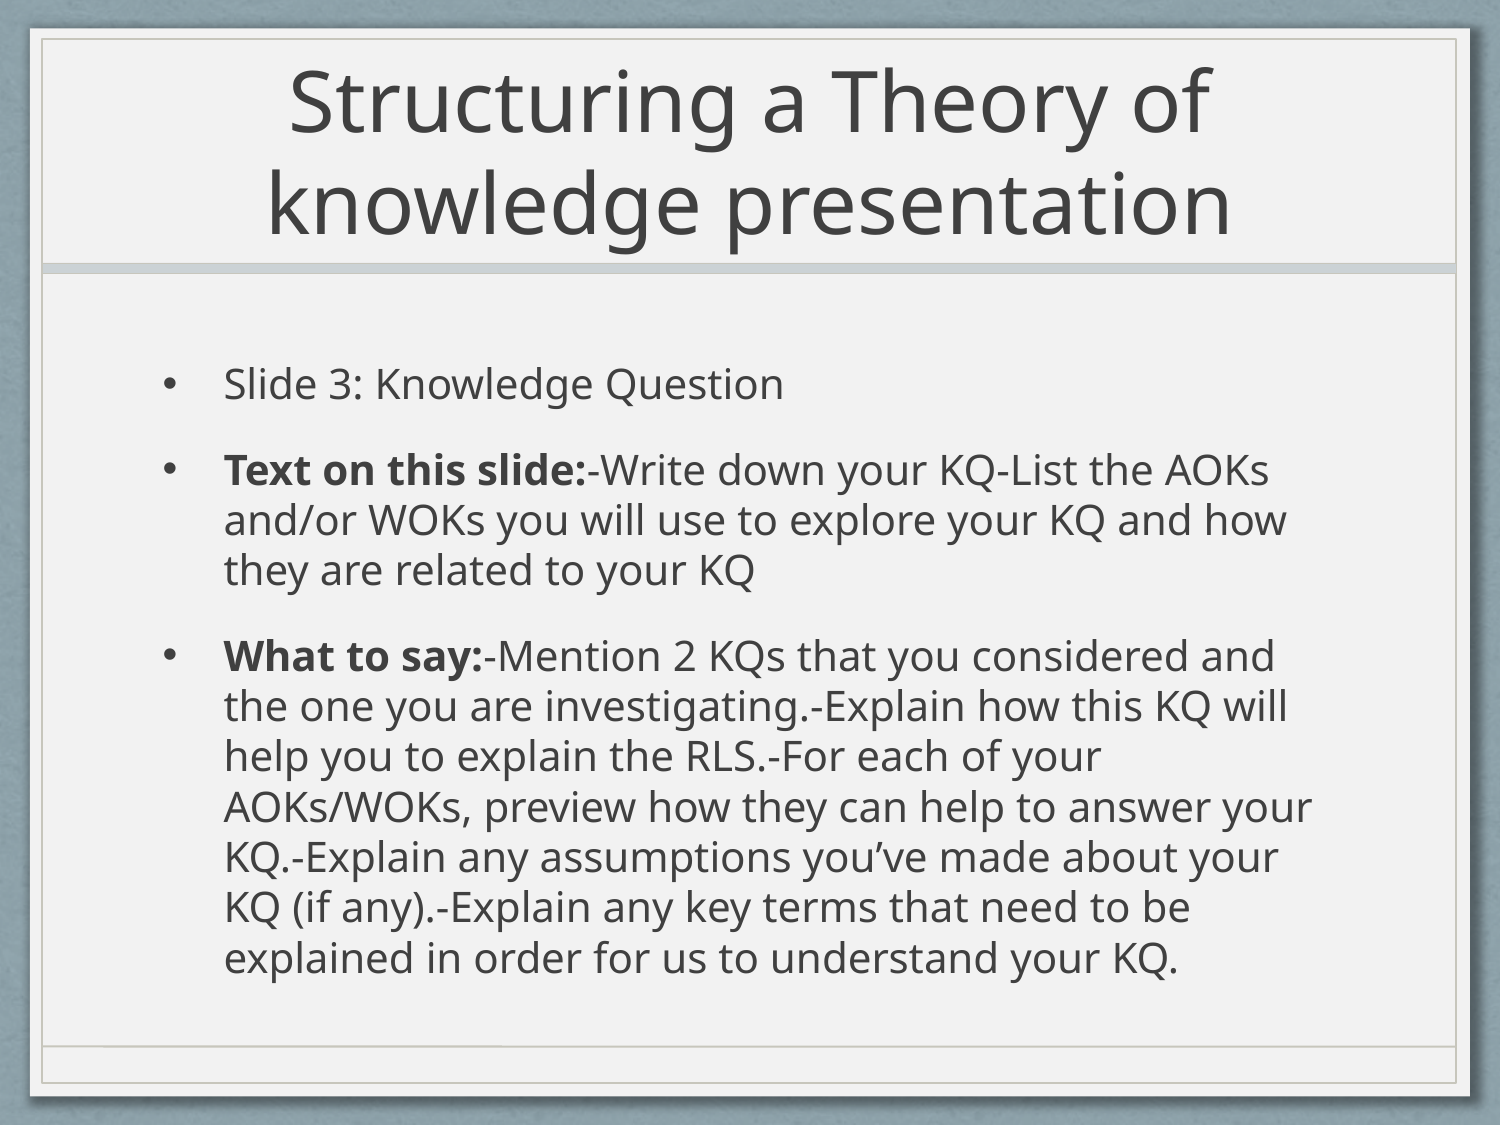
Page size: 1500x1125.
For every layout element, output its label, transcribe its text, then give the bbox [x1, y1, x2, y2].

list Slide 3: Knowledge Question Text on this slide: -Write down your KQ -List the AOKs and/or WOKs you will use to explore your KQ and how they are related to your KQ What to say: -Mention 2 KQs that you considered and the one you are investigating. -Explain how this KQ will help you to explain the RLS. -For each of your AOKs/WOKs, preview how they can help to answer your KQ. -Explain any assumptions you’ve made about your KQ (if any). -Explain any key terms that need to be explained in order for us to understand your KQ. [147, 350, 1353, 995]
title Structuring a Theory of knowledge presentation [147, 40, 1353, 260]
